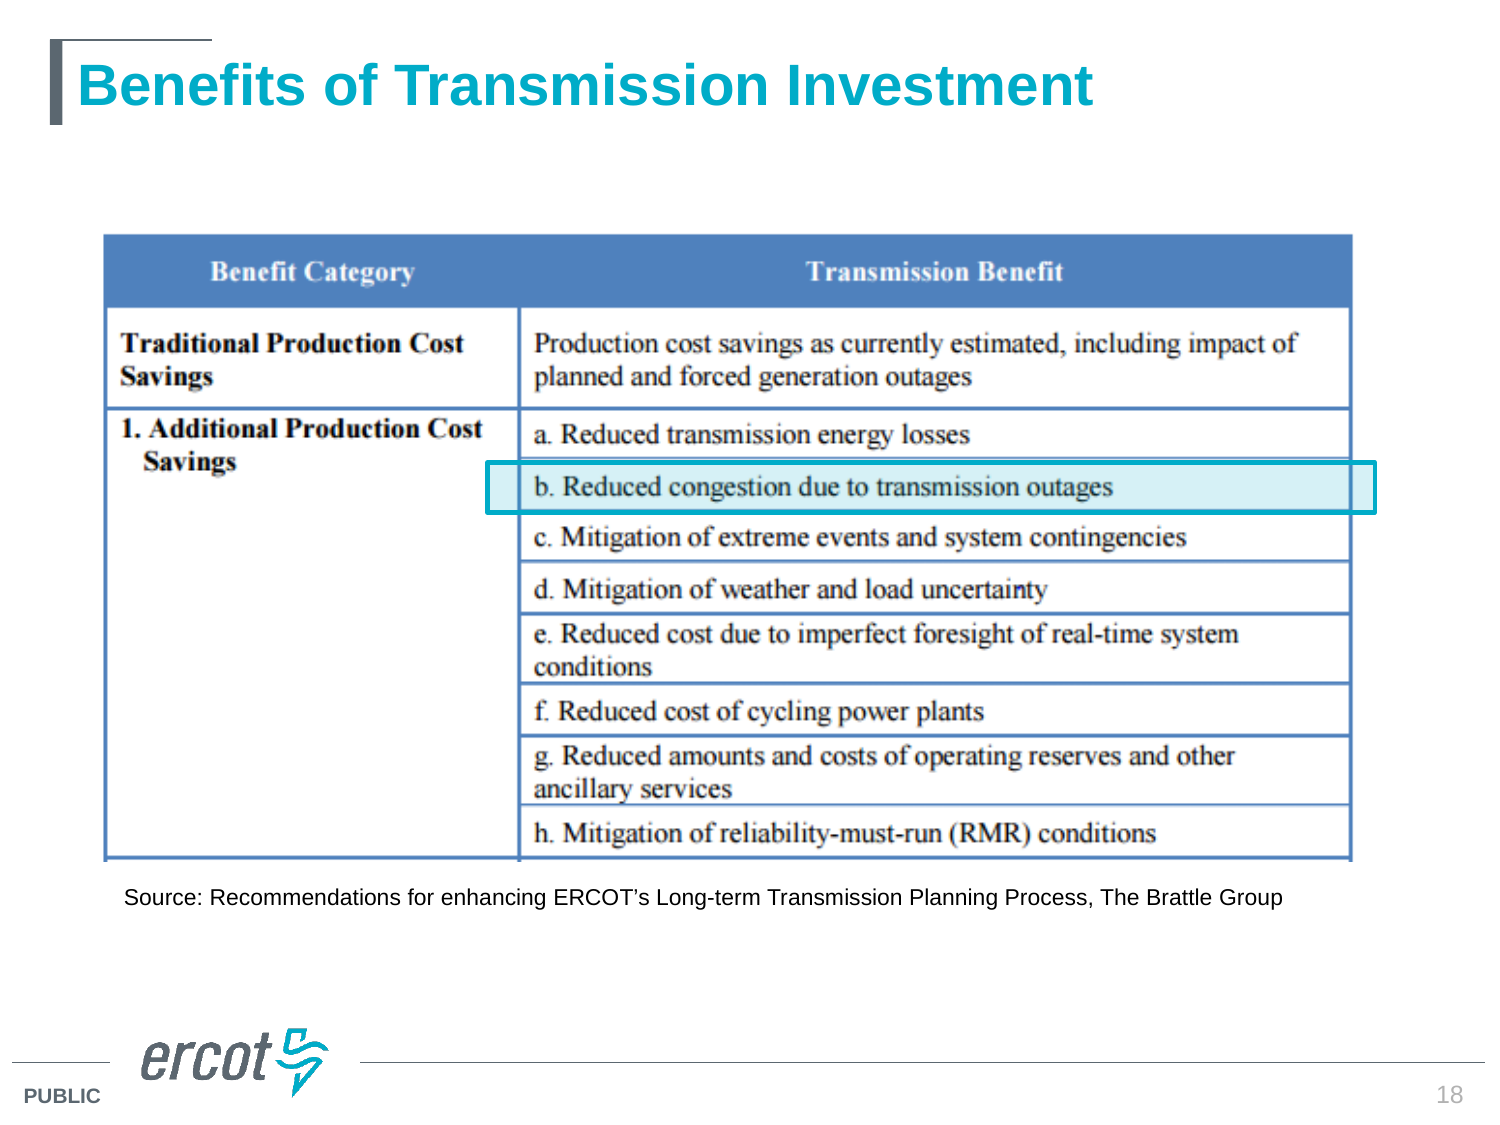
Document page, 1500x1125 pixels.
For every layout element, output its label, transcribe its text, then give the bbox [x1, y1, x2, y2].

picture [102, 227, 1357, 862]
title Benefits of Transmission Investment [62, 39, 1450, 228]
slide_number 18 [1412, 1076, 1488, 1112]
picture [137, 1024, 332, 1100]
list Source: Recommendations for enhancing ERCOT’s Long-term Transmission Planning Process, The Brattle Group [109, 875, 1404, 1013]
text_box [1361, 460, 1377, 515]
